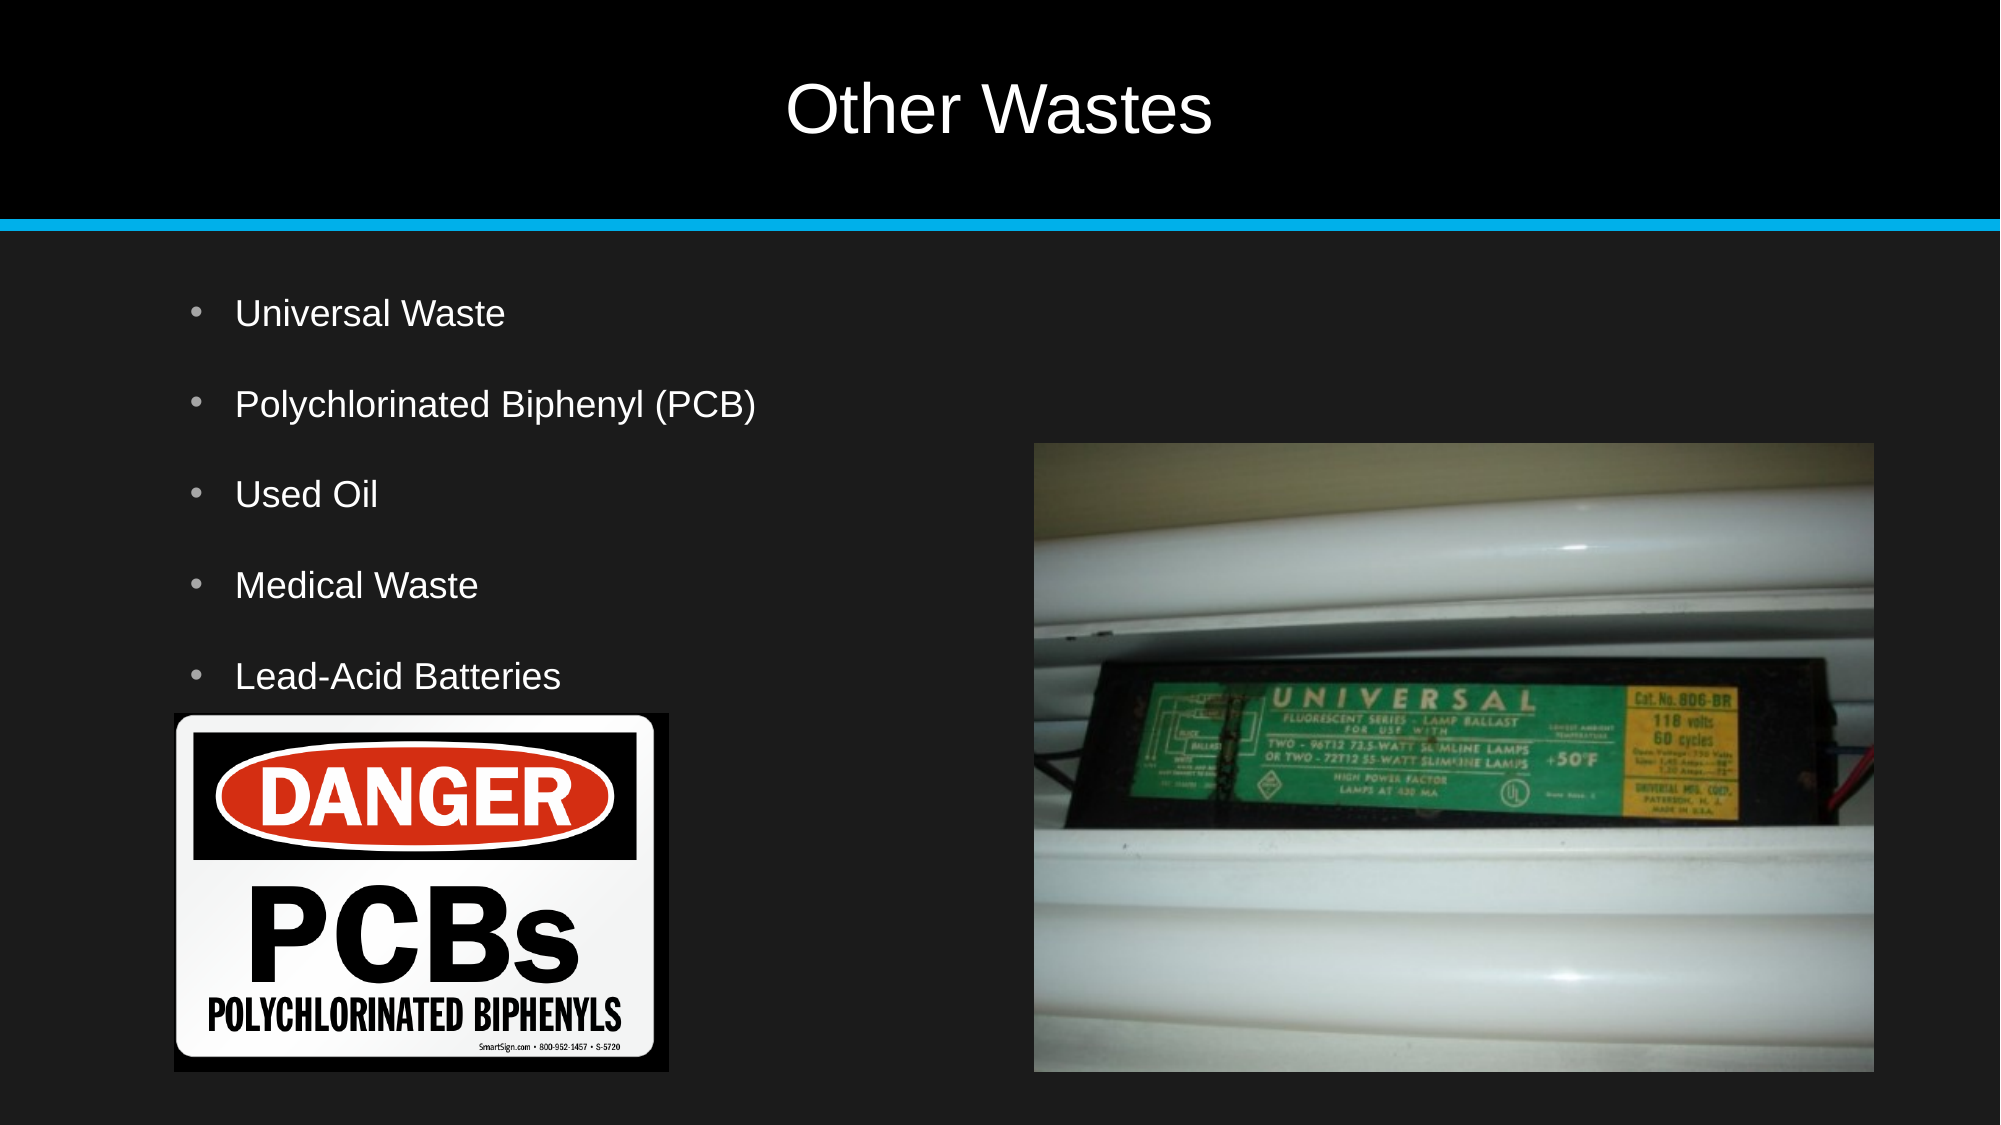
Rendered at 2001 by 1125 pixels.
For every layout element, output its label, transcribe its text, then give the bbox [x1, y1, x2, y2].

picture [174, 713, 669, 1072]
list Universal Waste Polychlorinated Biphenyl (PCB) Used Oil Medical Waste Lead-Acid Batteries [174, 281, 1894, 1072]
picture [1034, 443, 1874, 1072]
title Other Wastes [174, 20, 1825, 201]
